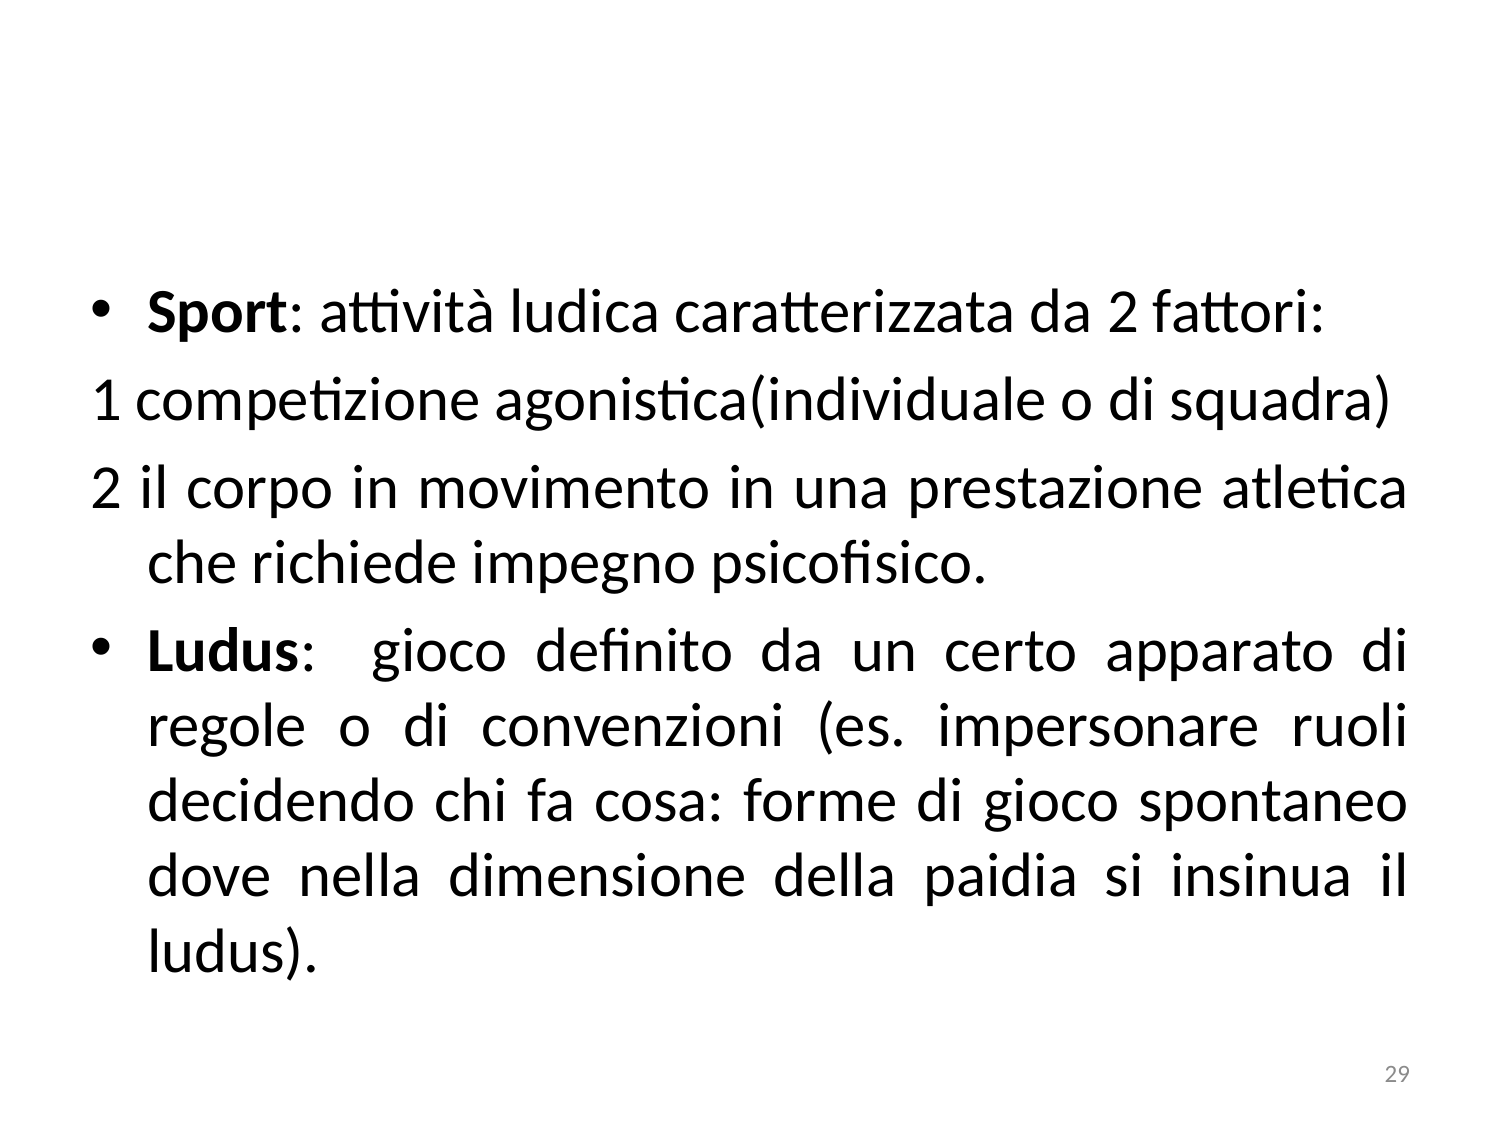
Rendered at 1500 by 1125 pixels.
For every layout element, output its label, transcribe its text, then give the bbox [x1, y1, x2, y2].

list Sport: attività ludica caratterizzata da 2 fattori: 1 competizione agonistica(individuale o di squadra) 2 il corpo in movimento in una prestazione atletica che richiede impegno psicofisico. Ludus: gioco definito da un certo apparato di regole o di convenzioni (es. impersonare ruoli decidendo chi fa cosa: forme di gioco spontaneo dove nella dimensione della paidia si insinua il ludus). [75, 262, 1425, 1005]
slide_number 29 [1074, 1042, 1425, 1103]
